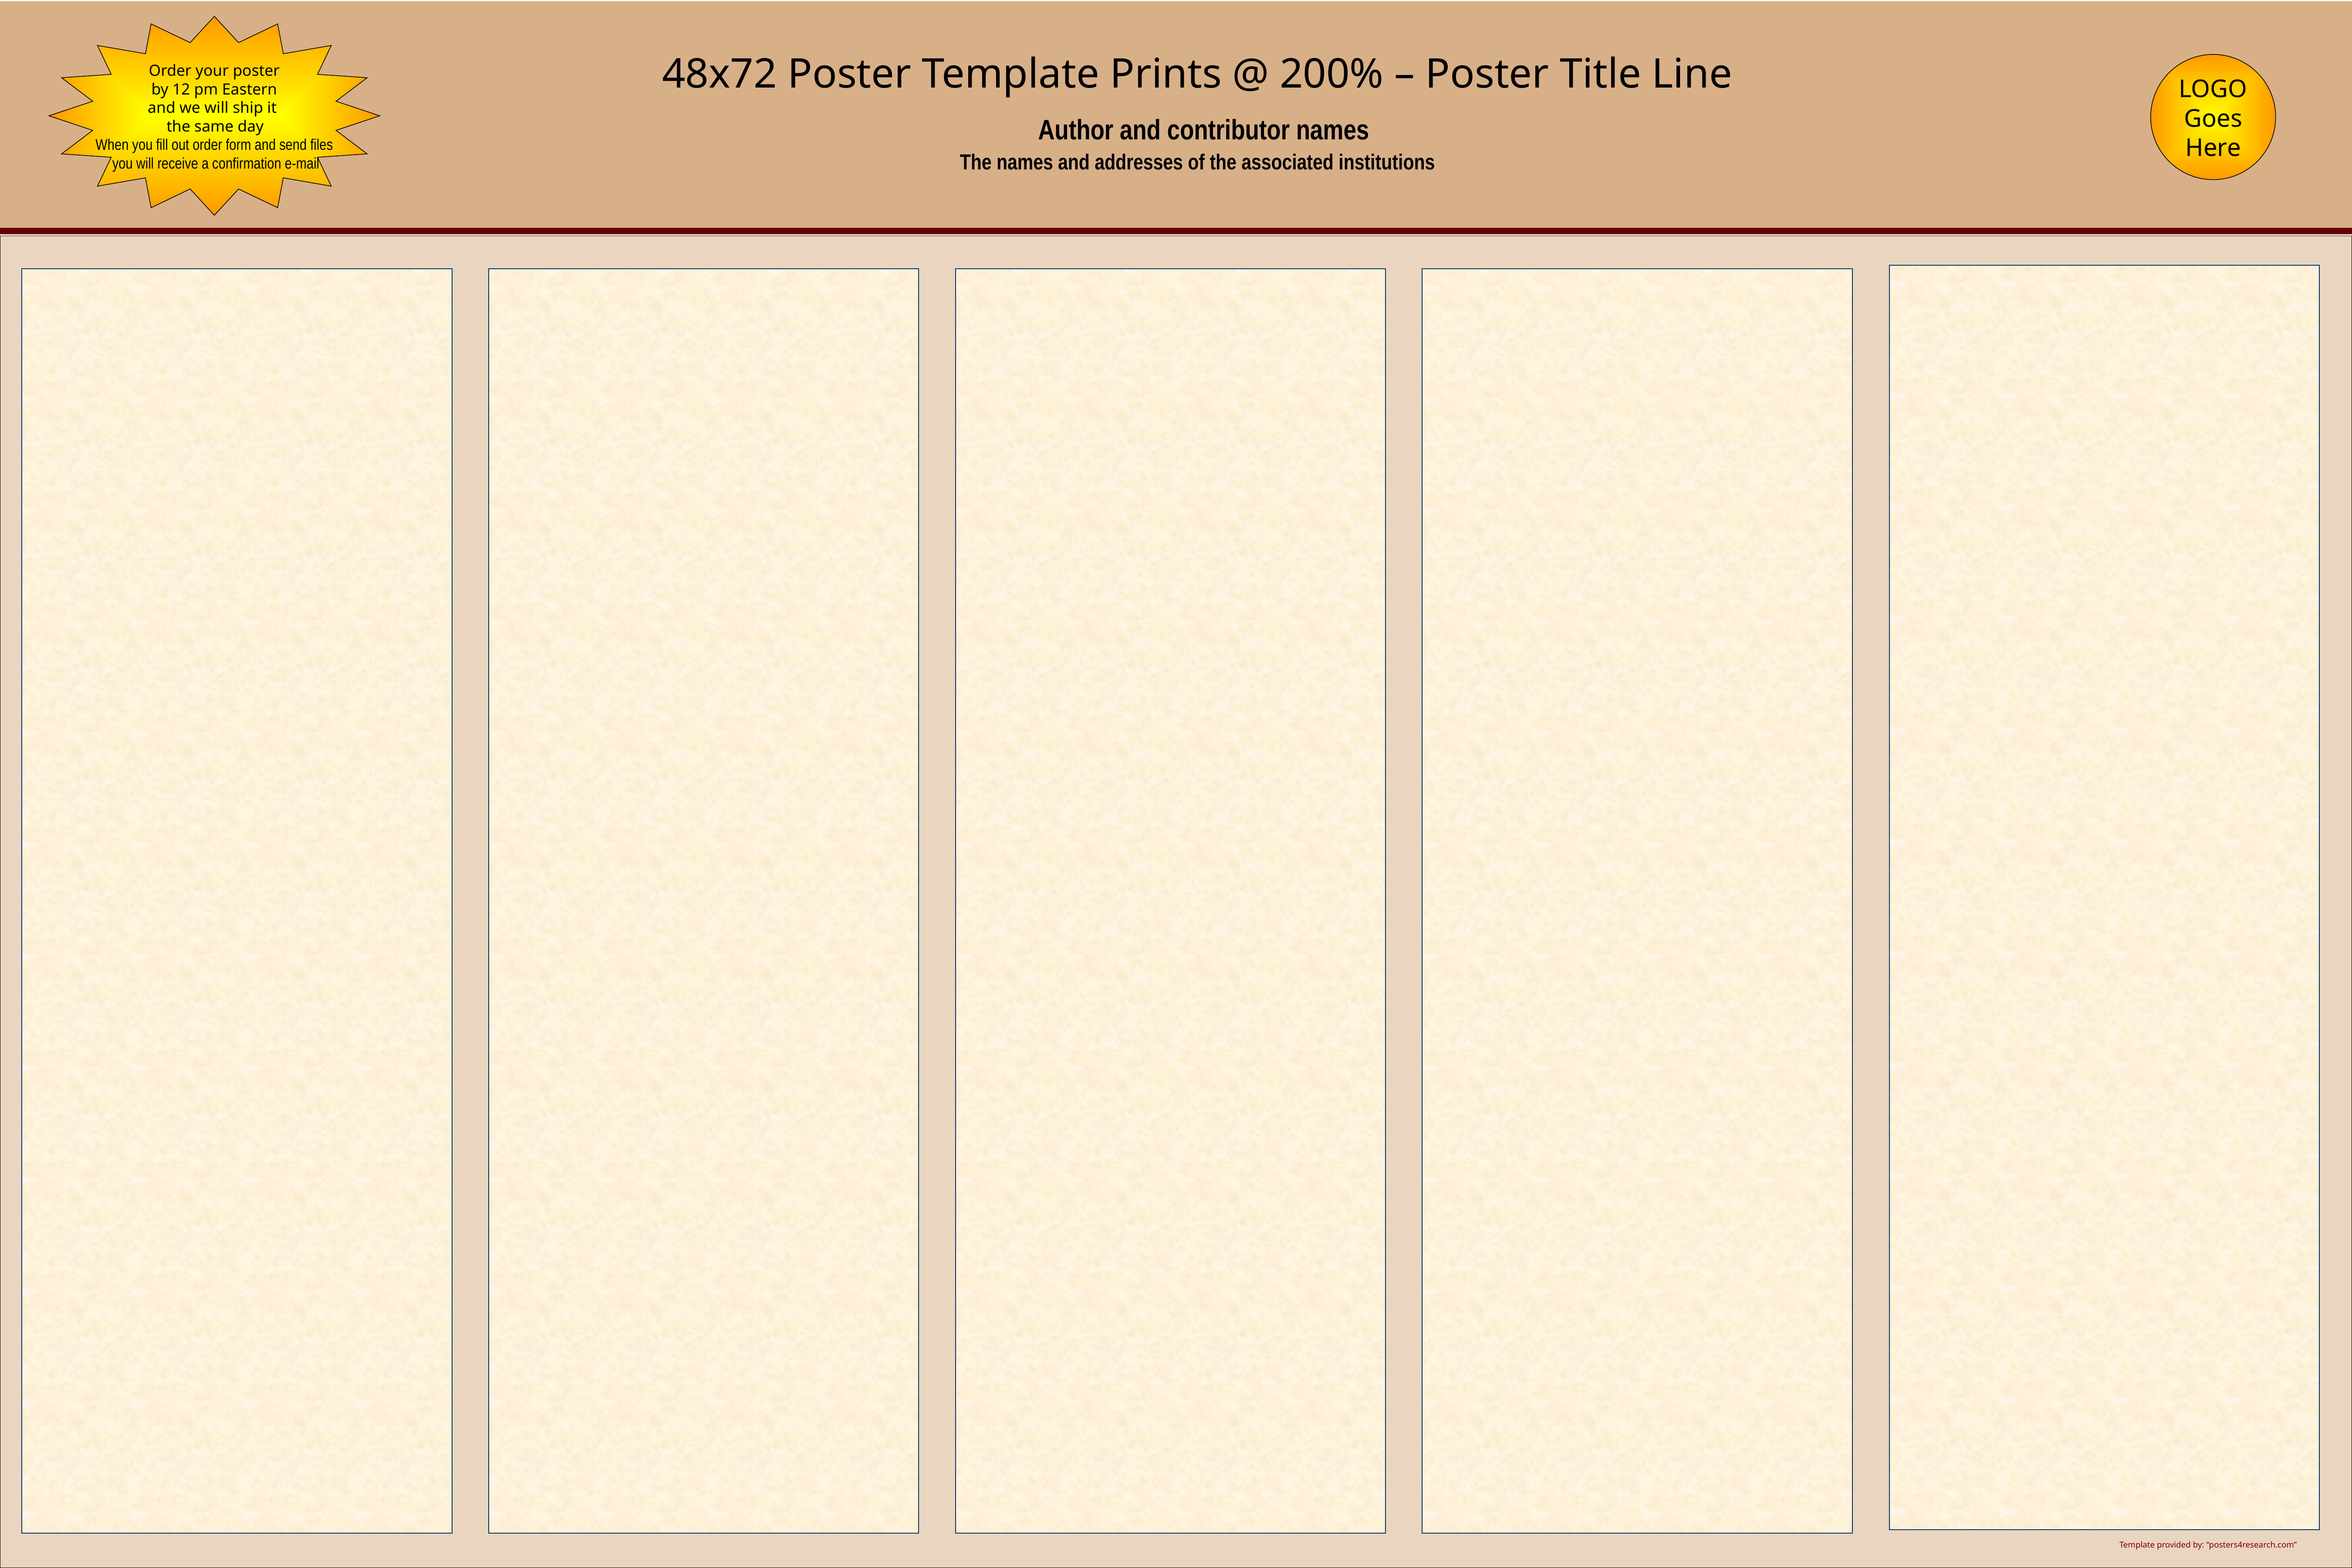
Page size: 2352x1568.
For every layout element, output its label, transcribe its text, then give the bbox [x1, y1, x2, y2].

text_box LOGO Goes Here [2178, 54, 2276, 180]
picture [489, 269, 918, 1533]
text_box 48x72 Poster Template Prints @ 200% – Poster Title Line Author and contributor names The names and addresses of the associated institutions [382, 43, 2178, 178]
picture [956, 269, 1385, 1533]
picture [1423, 269, 1852, 1533]
picture [1890, 266, 2319, 1529]
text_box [49, 16, 380, 216]
picture [22, 269, 452, 1533]
